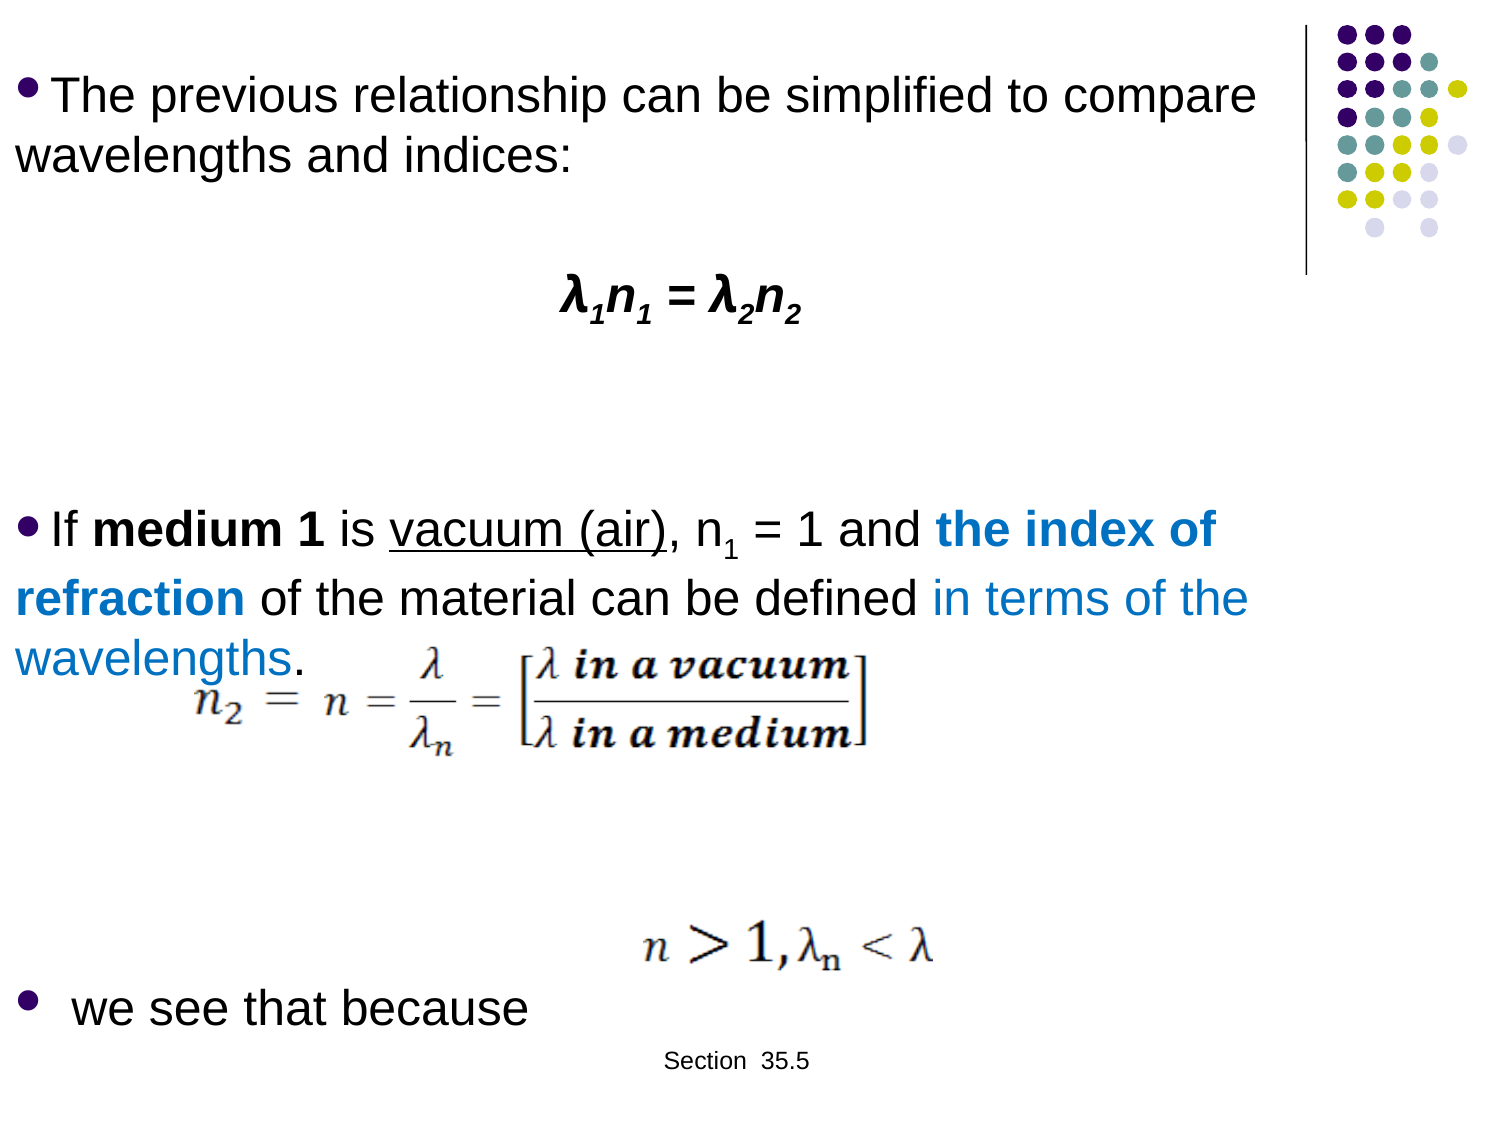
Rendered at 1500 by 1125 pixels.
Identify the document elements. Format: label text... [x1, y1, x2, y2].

text_box [0, 116, 1500, 157]
text_box Section 35.5 [587, 1037, 825, 1083]
picture [194, 668, 303, 740]
list The previous relationship can be simplified to compare wavelengths and indices: λ1n1 = λ2n2 If medium 1 is vacuum (air), n1 = 1 and the index of refraction of the material can be defined in terms of the wavelengths. we see that because [0, 233, 1351, 779]
picture [643, 916, 933, 977]
list The previous relationship can be simplified to compare wavelengths and indices: λ1n1 = λ2n2 If medium 1 is vacuum (air), n1 = 1 and the index of refraction of the material can be defined in terms of the wavelengths. we see that because [0, 75, 1351, 115]
text_box [0, 157, 1500, 233]
text_box [0, 0, 1500, 75]
picture [324, 644, 869, 759]
